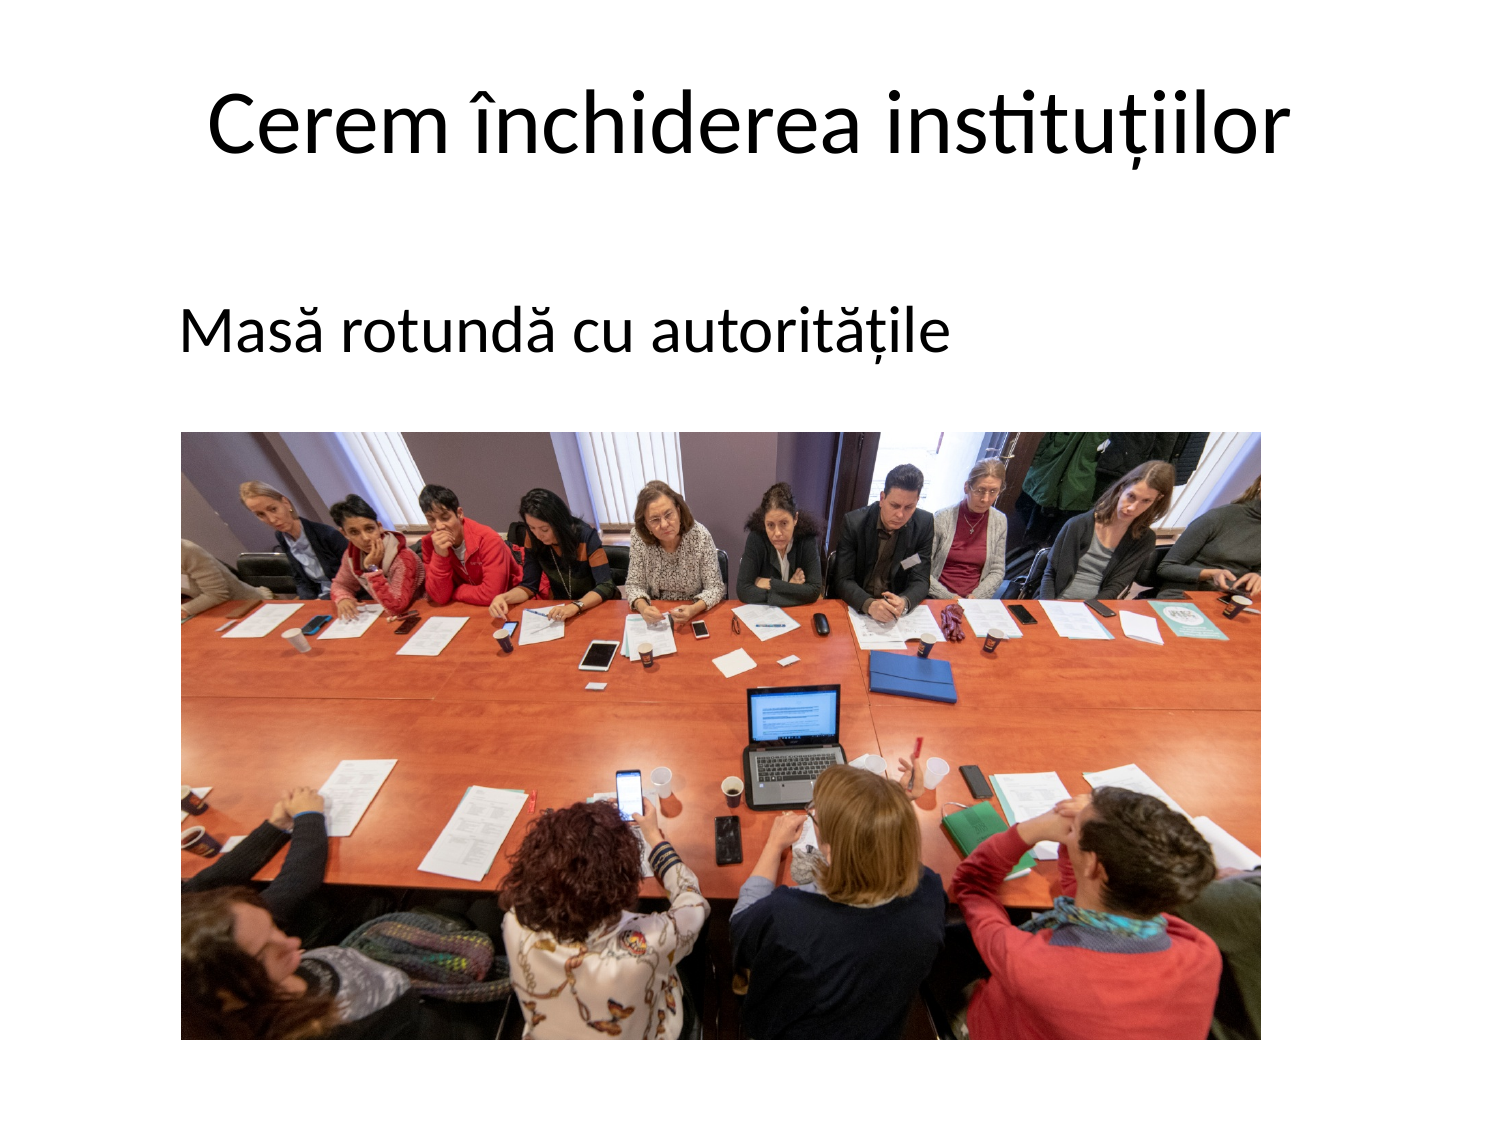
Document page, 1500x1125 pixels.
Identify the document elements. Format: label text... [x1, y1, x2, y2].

picture [180, 432, 1262, 1041]
text_box Cerem închiderea instituţiilor [88, 54, 1414, 180]
text_box Masă rotundă cu autorităţile [88, 278, 1282, 454]
